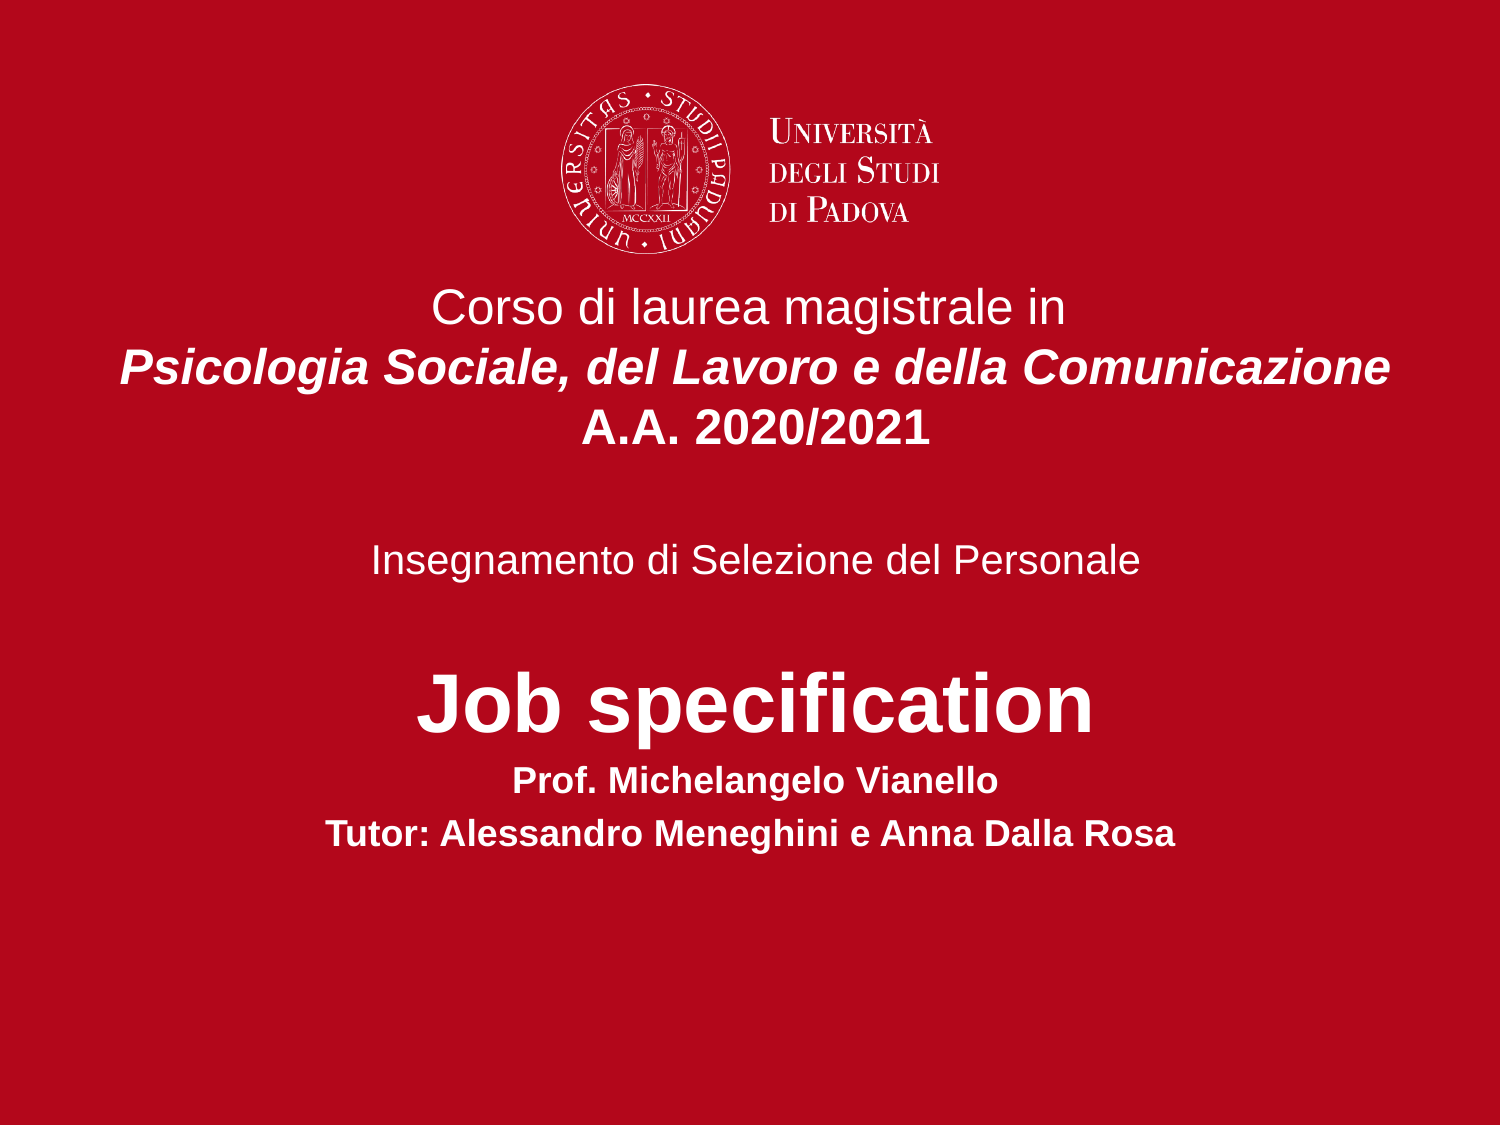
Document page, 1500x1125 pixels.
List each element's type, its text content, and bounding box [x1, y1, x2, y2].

picture [561, 84, 939, 254]
subtitle Corso di laurea magistrale in Psicologia Sociale, del Lavoro e della Comunicazione A.A. 2020/2021 Insegnamento di Selezione del Personale Job specification Prof. Michelangelo Vianello Tutor: Alessandro Meneghini e Anna Dalla Rosa [64, 267, 1447, 1071]
